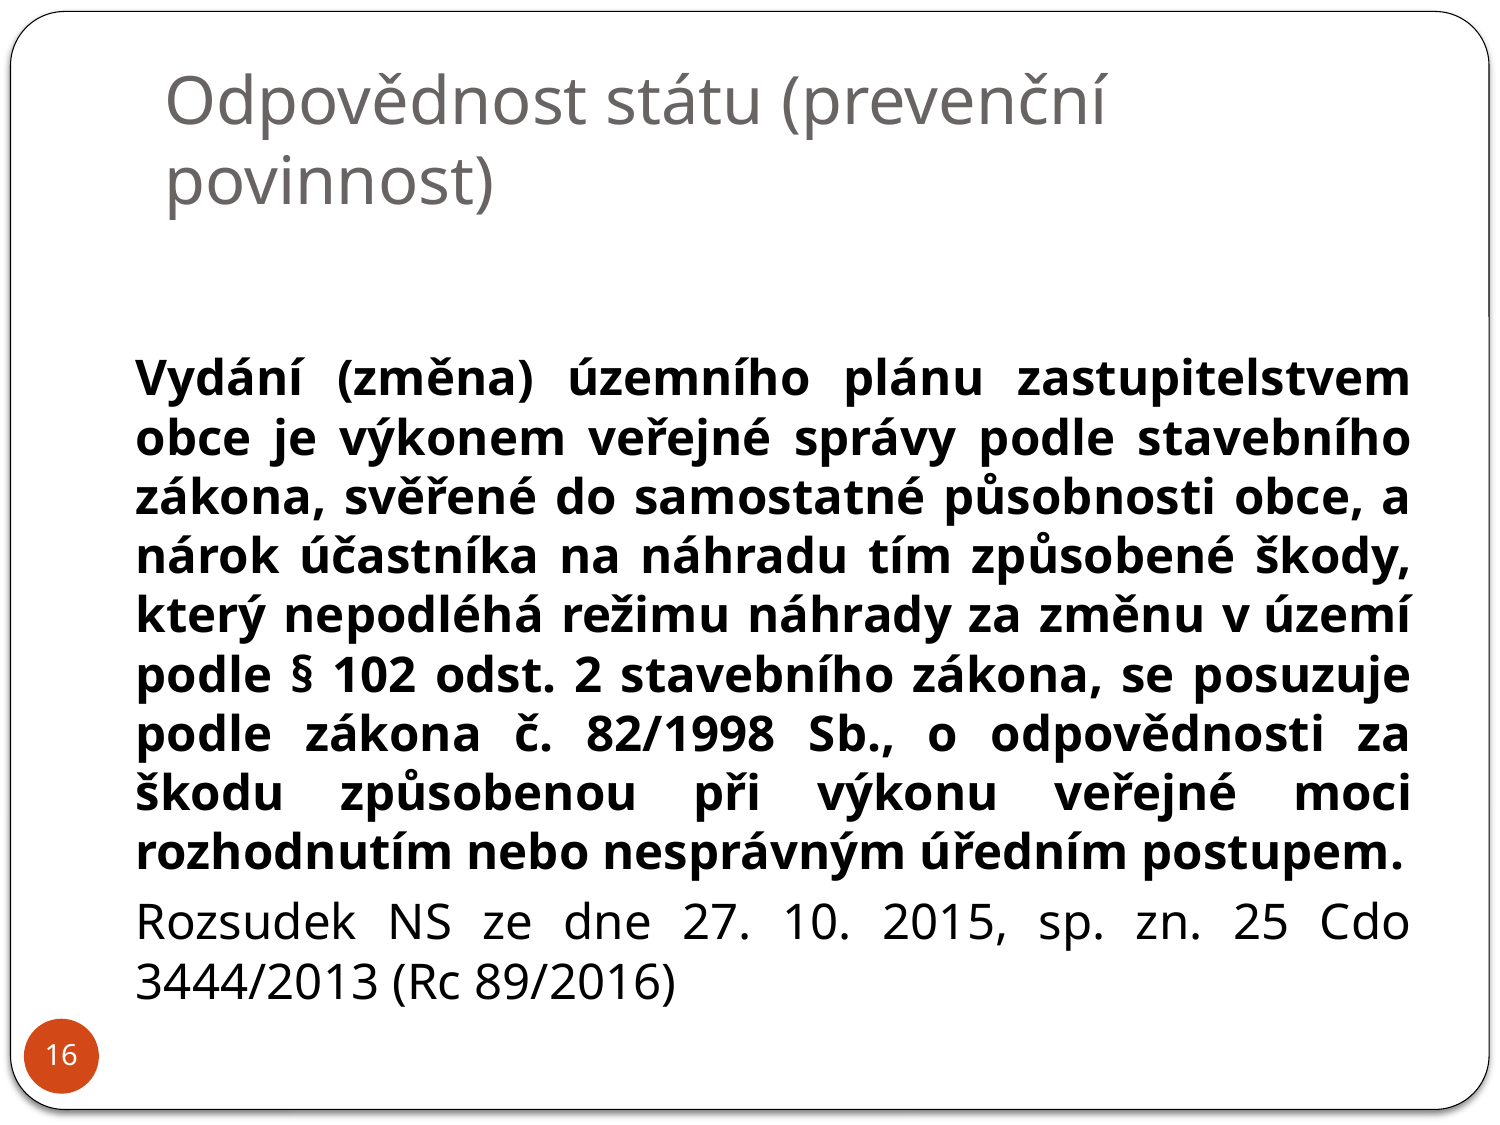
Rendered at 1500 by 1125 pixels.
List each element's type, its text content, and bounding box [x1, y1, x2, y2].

list Vydání (změna) územního plánu zastupitelstvem obce je výkonem veřejné správy podle stavebního zákona, svěřené do samostatné působnosti obce, a nárok účastníka na náhradu tím způsobené škody, který nepodléhá režimu náhrady za změnu v území podle § 102 odst. 2 stavebního zákona, se posuzuje podle zákona č. 82/1998 Sb., o odpovědnosti za škodu způsobenou při výkonu veřejné moci rozhodnutím nebo nesprávným úředním postupem. Rozsudek NS ze dne 27. 10. 2015, sp. zn. 25 Cdo 3444/2013 (Rc 89/2016) [76, 208, 1427, 1047]
slide_number 16 [23, 1018, 99, 1094]
title Odpovědnost státu (prevenční povinnost) [150, 45, 1425, 208]
